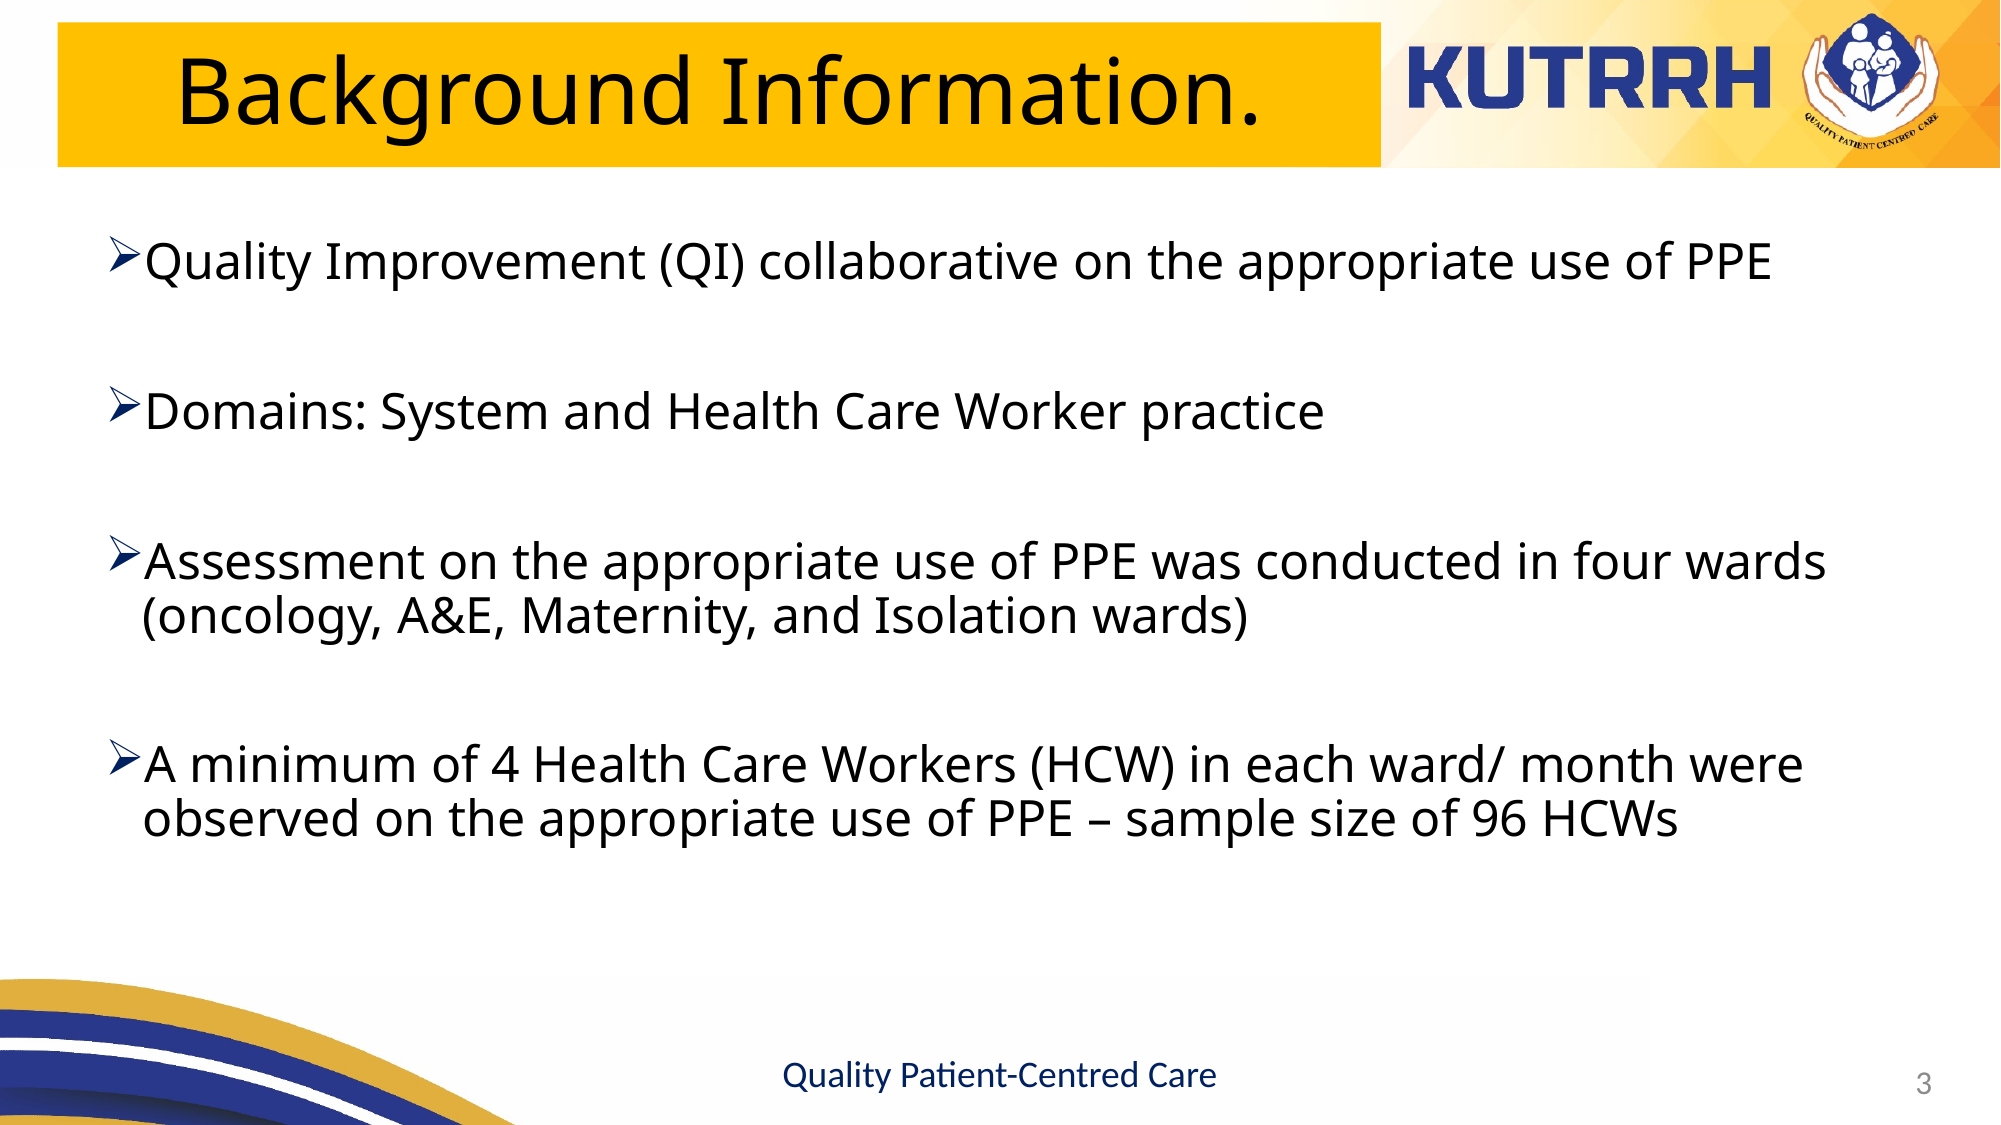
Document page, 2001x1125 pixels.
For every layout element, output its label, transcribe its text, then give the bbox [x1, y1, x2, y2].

slide_number 3 [1887, 1051, 1948, 1112]
title Background Information. [57, 22, 1381, 168]
footer Quality Patient-Centred Care [662, 1042, 1338, 1103]
list Quality Improvement (QI) collaborative on the appropriate use of PPE Domains: System and Health Care Worker practice Assessment on the appropriate use of PPE was conducted in four wards (oncology, A&E, Maternity, and Isolation wards) A minimum of 4 Health Care Workers (HCW) in each ward/ month were observed on the appropriate use of PPE – sample size of 96 HCWs [90, 229, 1853, 945]
picture [0, 0, 2000, 168]
picture [0, 977, 1650, 1125]
